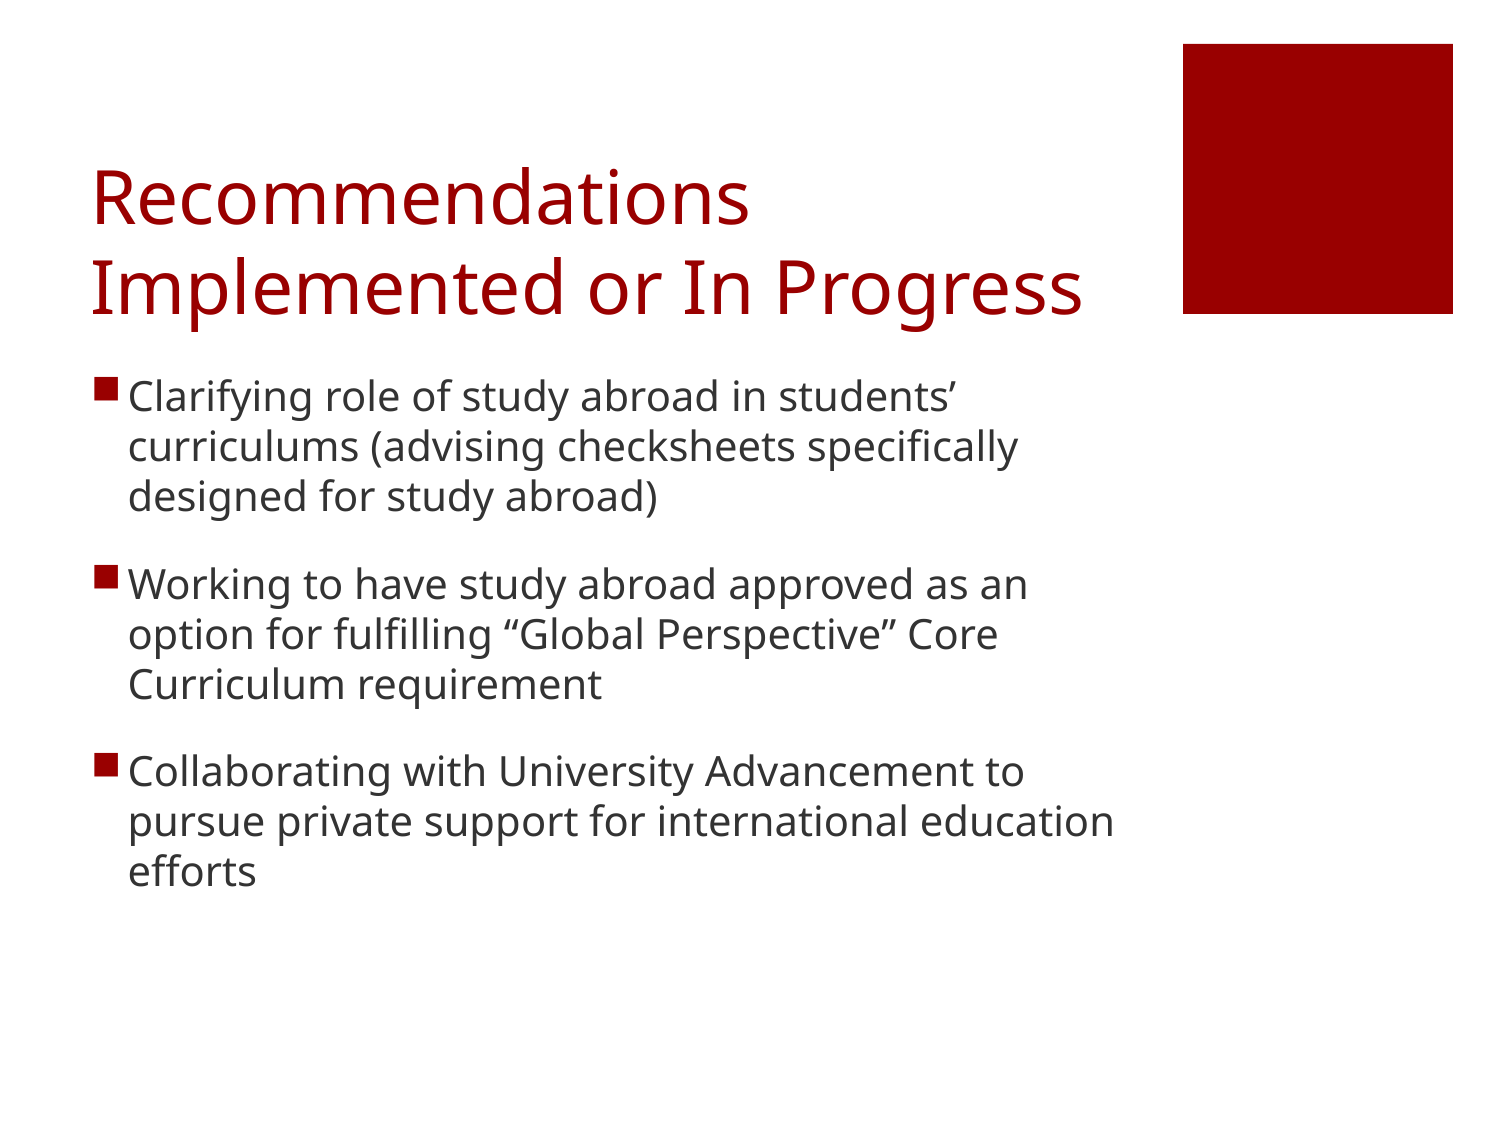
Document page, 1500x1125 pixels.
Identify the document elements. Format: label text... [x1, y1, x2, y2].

list Clarifying role of study abroad in students’ curriculums (advising checksheets specifically designed for study abroad) Working to have study abroad approved as an option for fulfilling “Global Perspective” Core Curriculum requirement Collaborating with University Advancement to pursue private support for international education efforts [75, 362, 1143, 1005]
title Recommendations Implemented or In Progress [75, 149, 1143, 338]
